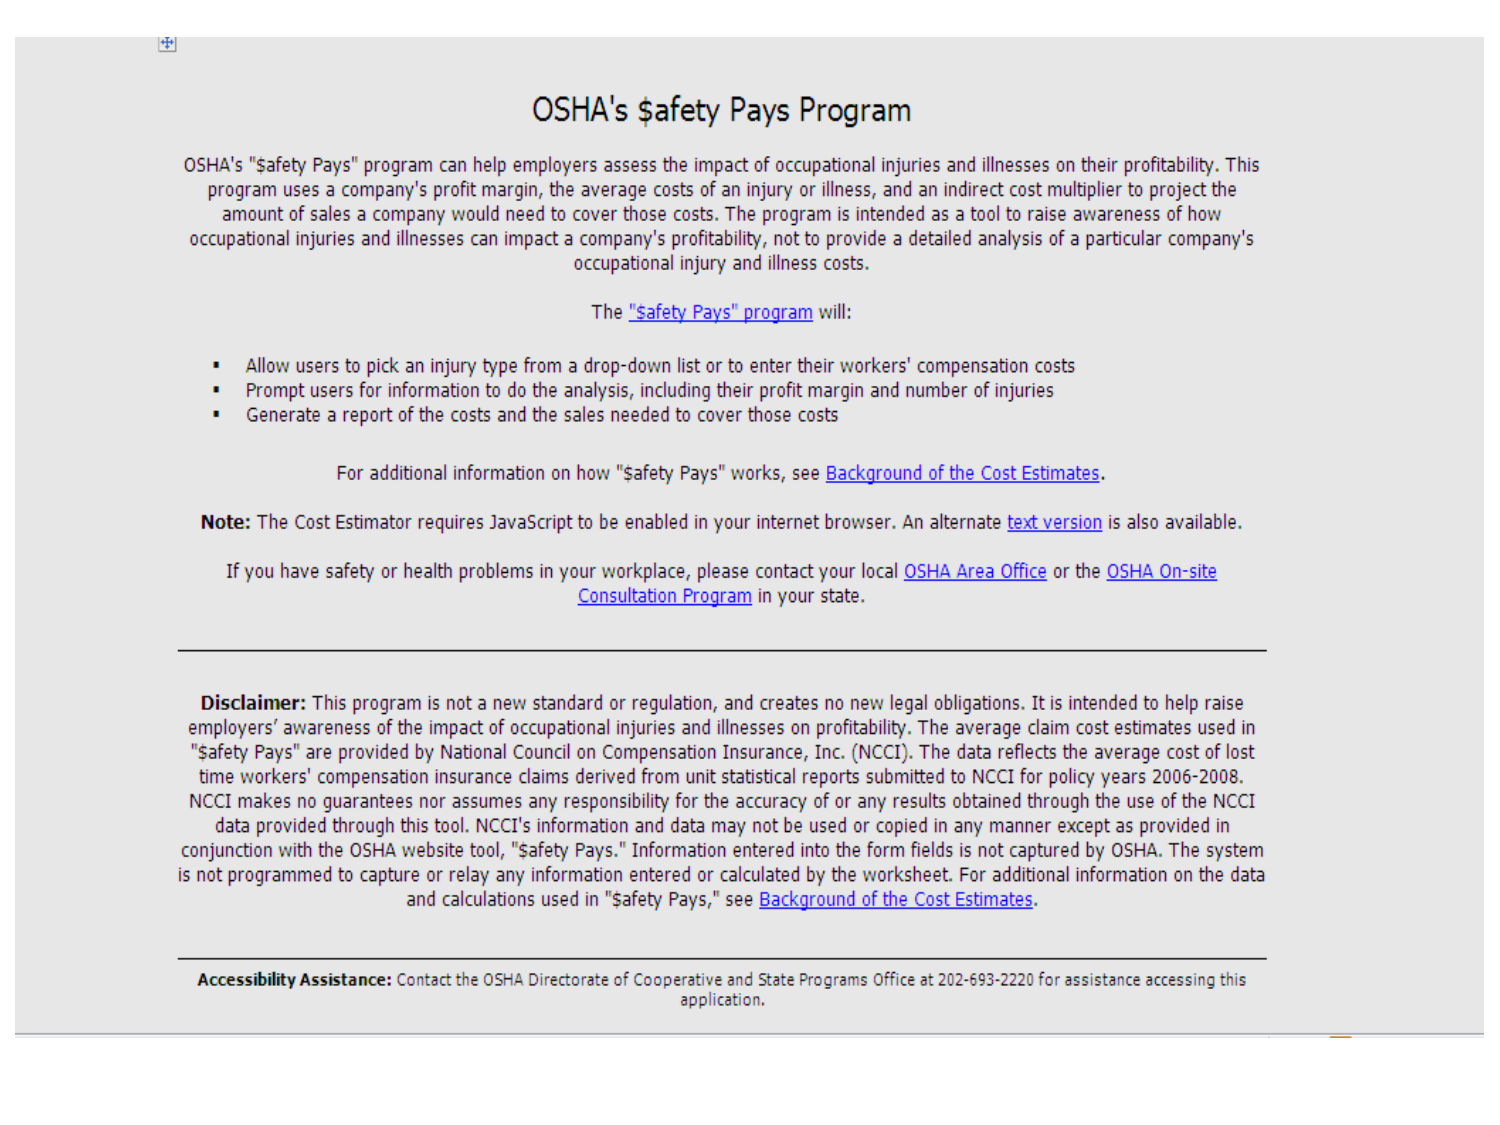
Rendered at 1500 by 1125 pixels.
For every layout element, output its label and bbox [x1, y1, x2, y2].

picture [15, 37, 1484, 1038]
